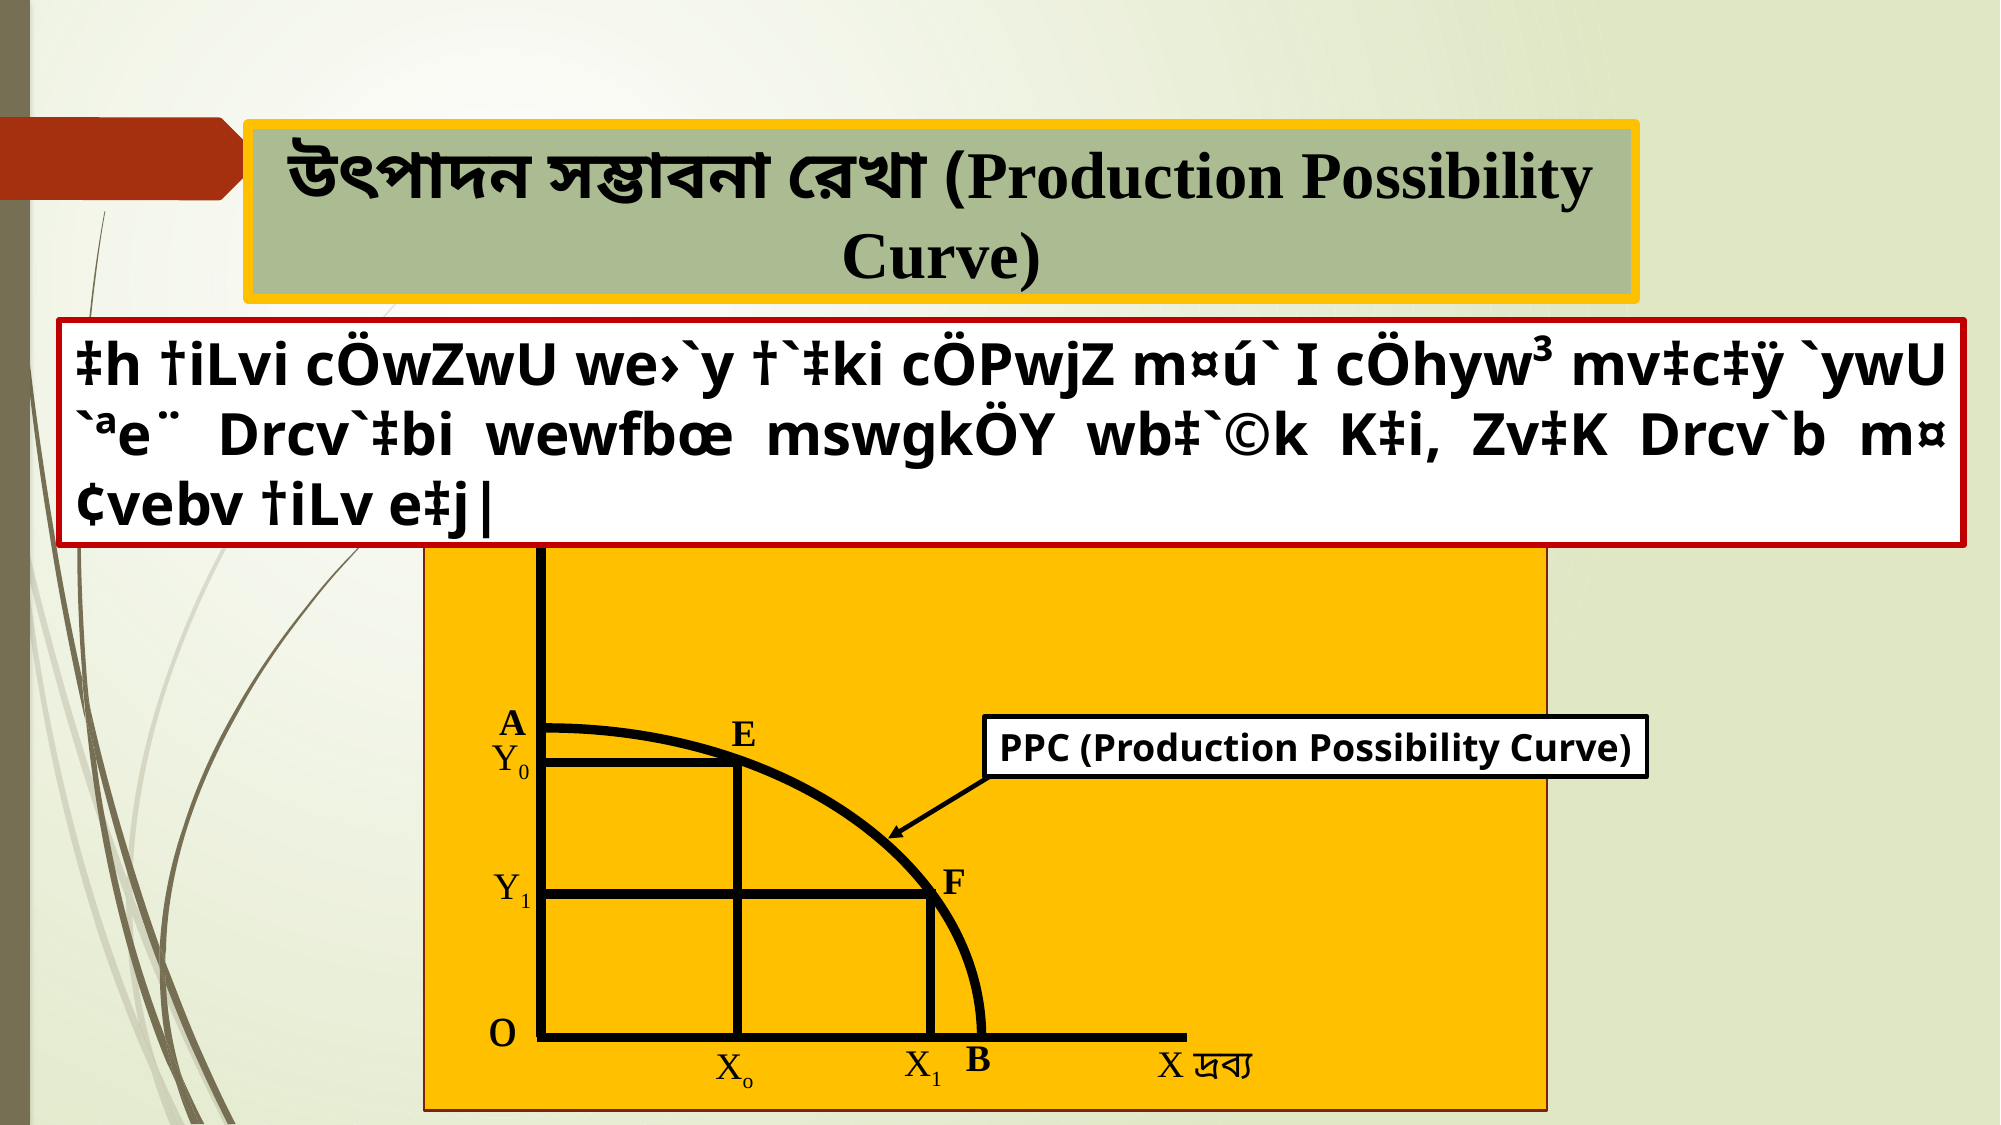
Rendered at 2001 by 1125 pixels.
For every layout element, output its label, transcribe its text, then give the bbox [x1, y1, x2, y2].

text_box [423, 545, 1548, 1112]
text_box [473, 490, 1638, 1096]
text_box উৎপাদন সম্ভাবনা রেখা (Production Possibility Curve) [247, 124, 1636, 299]
text_box ‡h †iLvi cÖwZwU we›`y †`‡ki cÖPwjZ m¤ú` I cÖhyw³ mv‡c‡ÿ `ywU `ªe¨ Drcv`‡bi wewfbœ mswgkÖY wb‡`©k K‡i, Zv‡K Drcv`b m¤¢vebv †iLv e‡j| [59, 320, 1964, 545]
